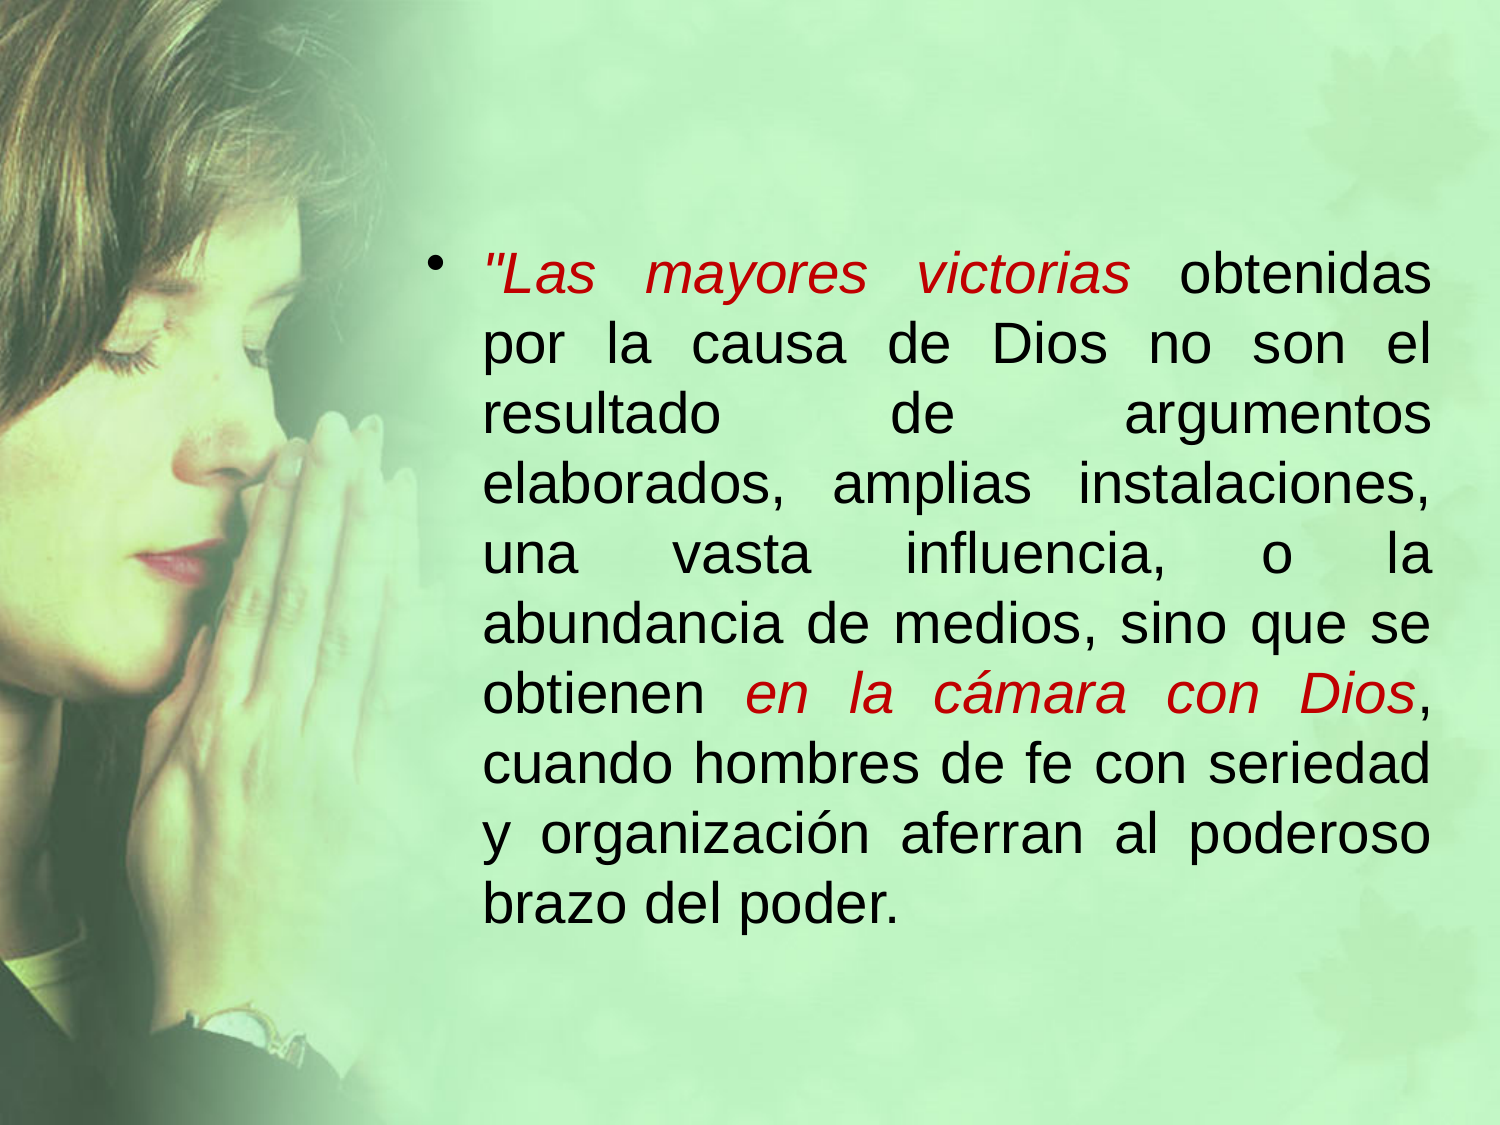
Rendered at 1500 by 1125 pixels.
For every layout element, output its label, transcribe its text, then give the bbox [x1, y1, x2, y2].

picture [0, 0, 1500, 1125]
list "Las mayores victorias obtenidas por la causa de Dios no son el resultado de argumentos elaborados, amplias instalaciones, una vasta influencia, o la abundancia de medios, sino que se obtienen en la cámara con Dios, cuando hombres de fe con seriedad y organización aferran al poderoso brazo del poder. [410, 227, 1449, 970]
